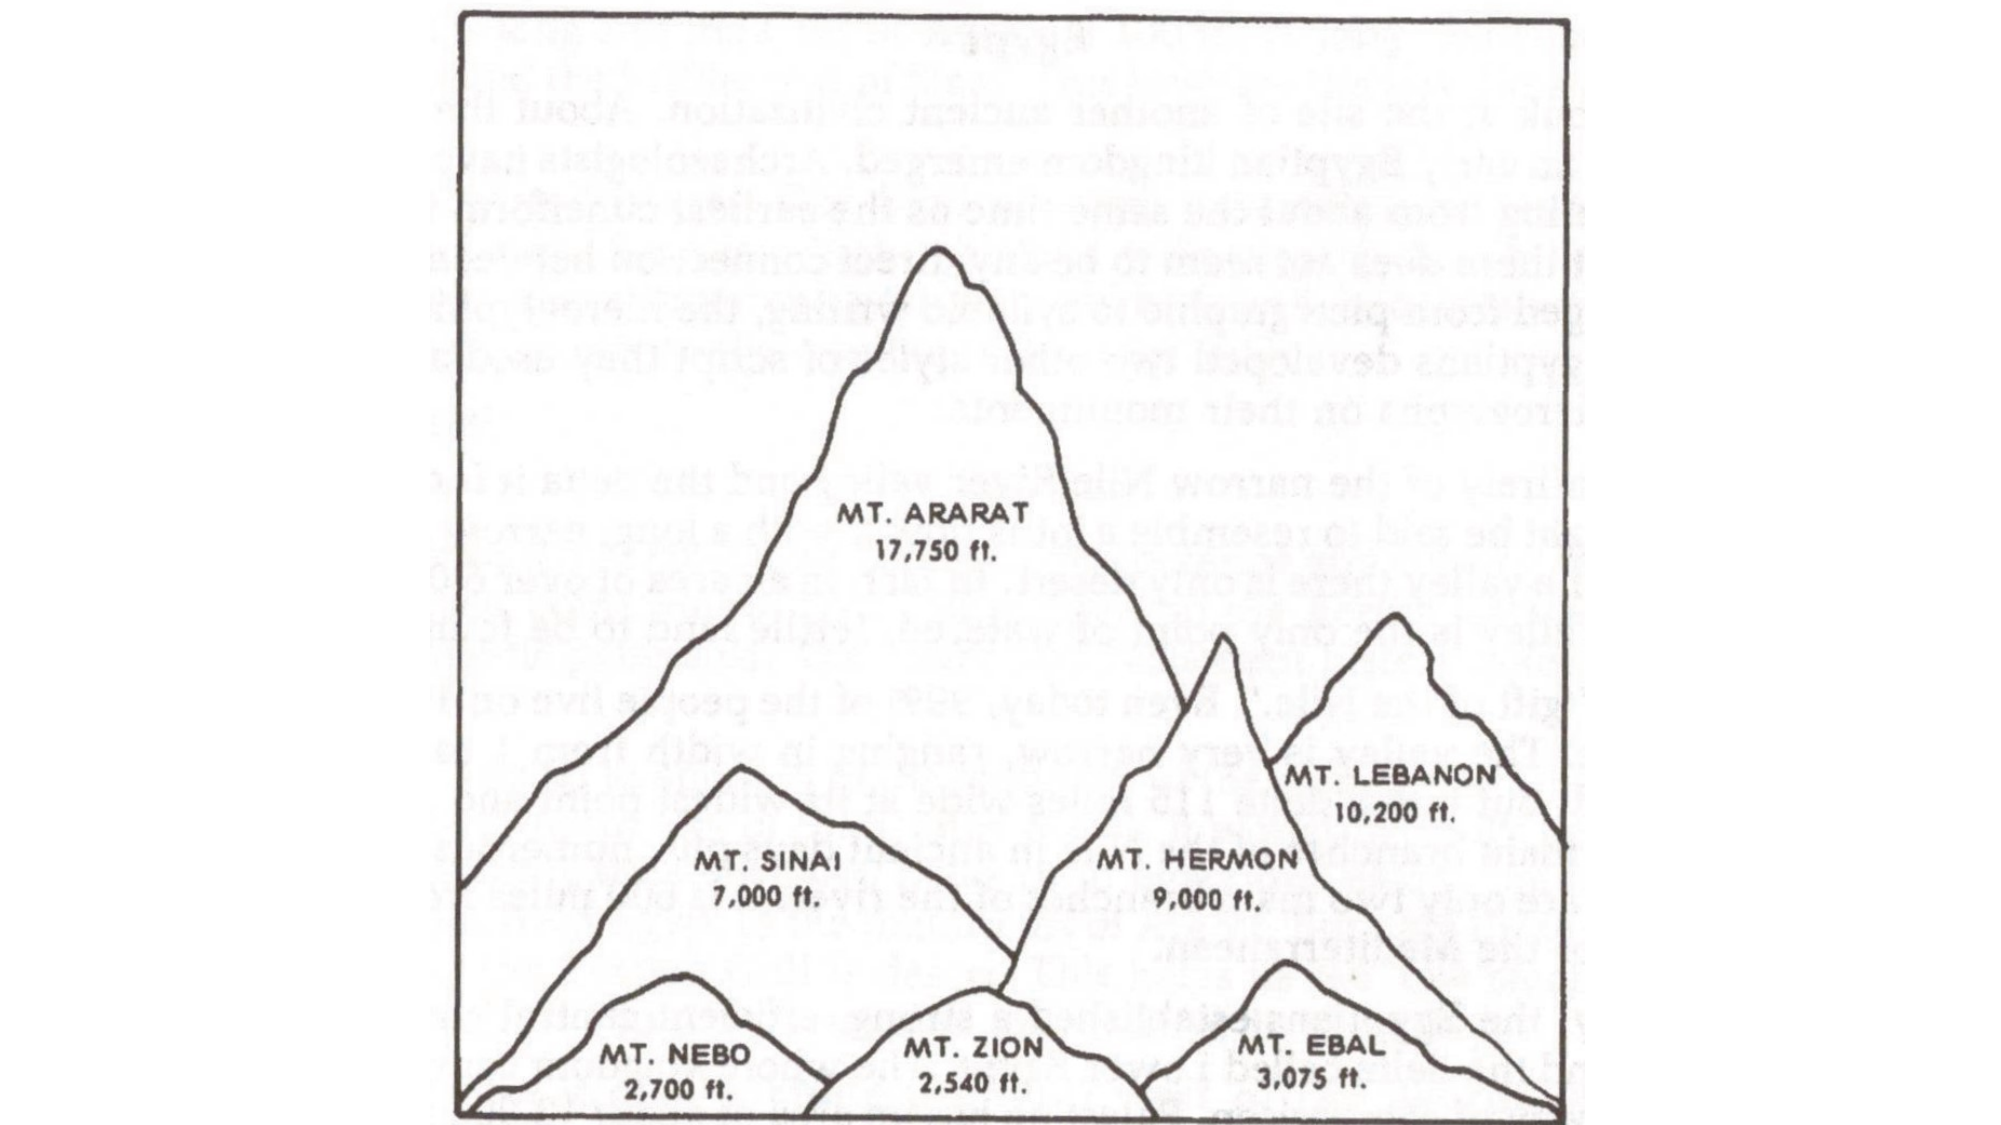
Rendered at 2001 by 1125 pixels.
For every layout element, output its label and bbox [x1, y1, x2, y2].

picture [430, 0, 1585, 1125]
